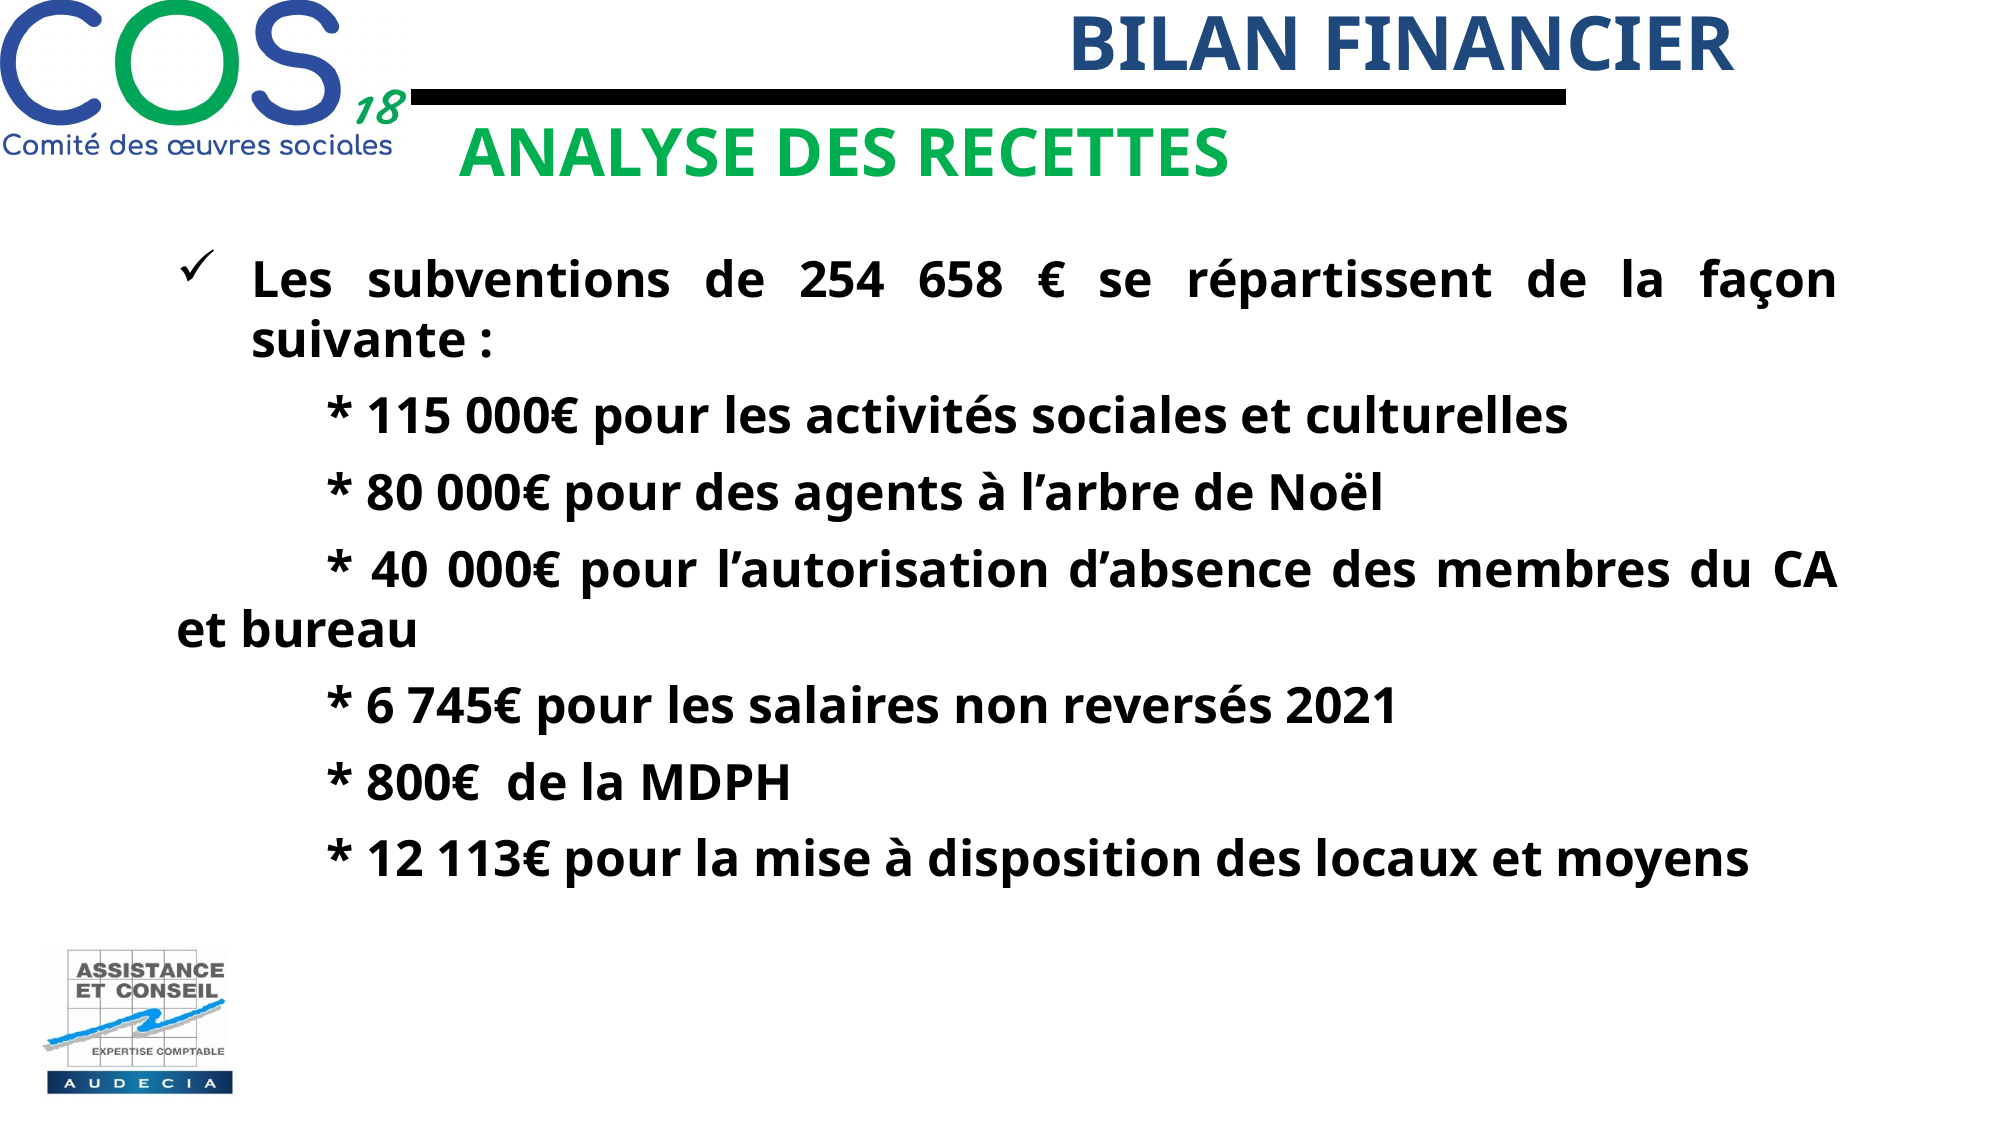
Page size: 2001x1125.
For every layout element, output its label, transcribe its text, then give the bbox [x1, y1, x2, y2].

picture [0, 0, 407, 156]
picture [40, 939, 238, 1104]
list Les subventions de 254 658 € se répartissent de la façon suivante : * 115 000€ pour les activités sociales et culturelles * 80 000€ pour des agents à l’arbre de Noël * 40 000€ pour l’autorisation d’absence des membres du CA et bureau * 6 745€ pour les salaires non reversés 2021 * 800€ de la MDPH * 12 113€ pour la mise à disposition des locaux et moyens [161, 239, 1854, 981]
text_box [412, 90, 1566, 105]
text_box BILAN FINANCIER [472, 53, 1750, 127]
title Analyse des recettes [444, 105, 1750, 202]
